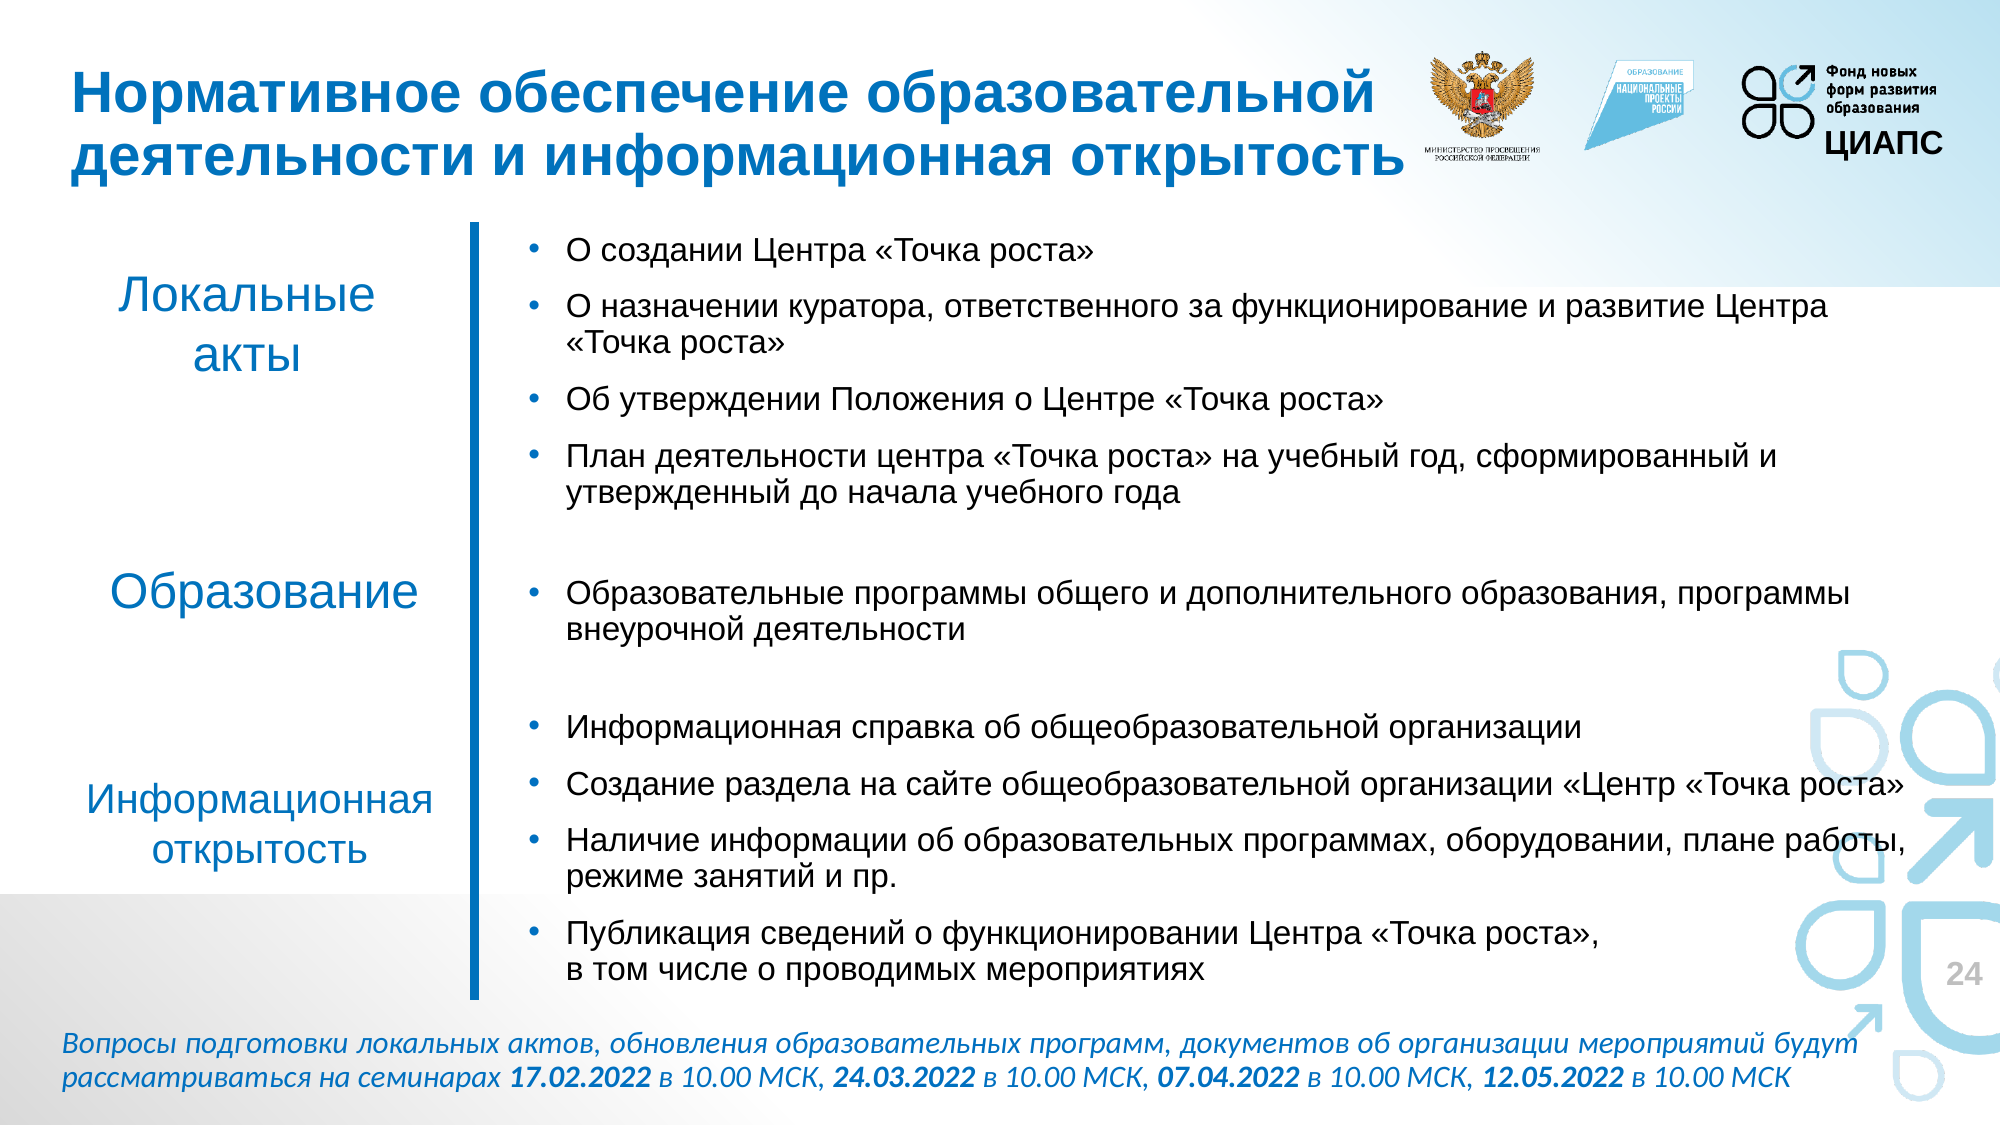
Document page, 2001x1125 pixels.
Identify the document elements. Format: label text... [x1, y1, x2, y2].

text_box Вопросы подготовки локальных актов, обновления образовательных программ, документов об организации мероприятий будут рассматриваться на семинарах 17.02.2022 в 10.00 МСК, 24.03.2022 в 10.00 МСК, 07.04.2022 в 10.00 МСК, 12.05.2022 в 10.00 МСК [46, 1019, 1877, 1107]
text_box Образование [80, 551, 449, 626]
picture [1782, 57, 1940, 144]
text_box Локальные акты [90, 253, 405, 389]
text_box Информационная справка об общеобразовательной организации Создание раздела на сайте общеобразовательной организации «Центр «Точка роста» Наличие информации об образовательных программах, оборудовании, плане работы, режиме занятий и пр. Публикация сведений о функционировании Центра «Точка роста», в том числе о проводимых мероприятиях [513, 701, 1959, 971]
picture [1902, 135, 1912, 144]
title Нормативное обеспечение образовательной деятельности и информационная открытость [56, 16, 1782, 235]
text_box О создании Центра «Точка роста» О назначении куратора, ответственного за функционирование и развитие Центра «Точка роста» Об утверждении Положения о Центре «Точка роста» План деятельности центра «Точка роста» на учебный год, сформированный и утвержденный до начала учебного года Образовательные программы общего и дополнительного образования, программы внеурочной деятельности [513, 224, 1946, 515]
picture [1925, 135, 1940, 144]
picture [1881, 136, 1887, 144]
picture [1764, 643, 2000, 1125]
text_box Информационная открытость [70, 764, 449, 879]
